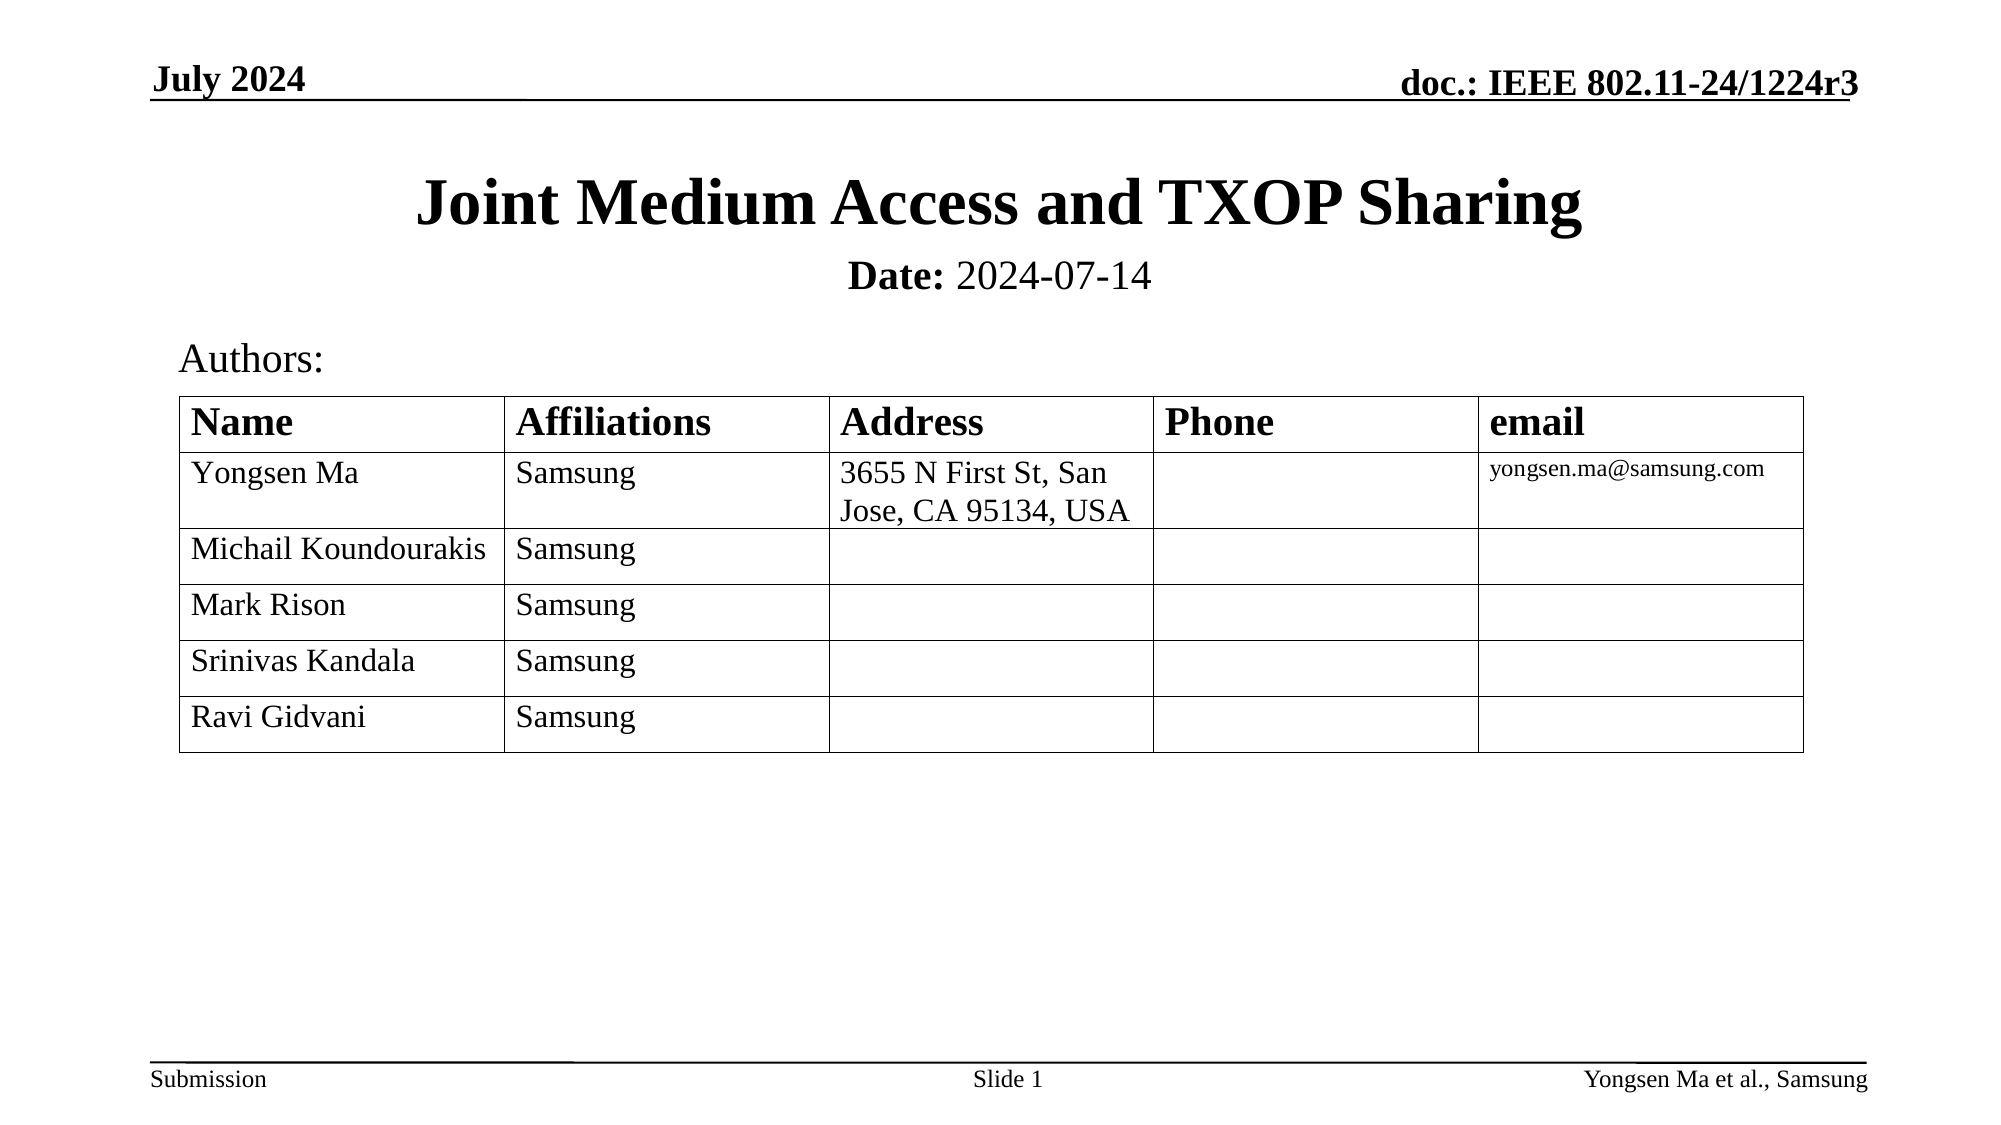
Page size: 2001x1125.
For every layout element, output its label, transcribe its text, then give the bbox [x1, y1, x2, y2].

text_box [164, 396, 1847, 804]
slide_number Slide 1 [950, 1061, 1067, 1123]
footer Yongsen Ma et al., Samsung [1171, 1061, 1869, 1093]
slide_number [152, 54, 563, 100]
title Joint Medium Access and TXOP Sharing [149, 76, 1851, 319]
subtitle Date: 2024-07-14 [299, 239, 1701, 319]
text_box Authors: [162, 323, 401, 387]
